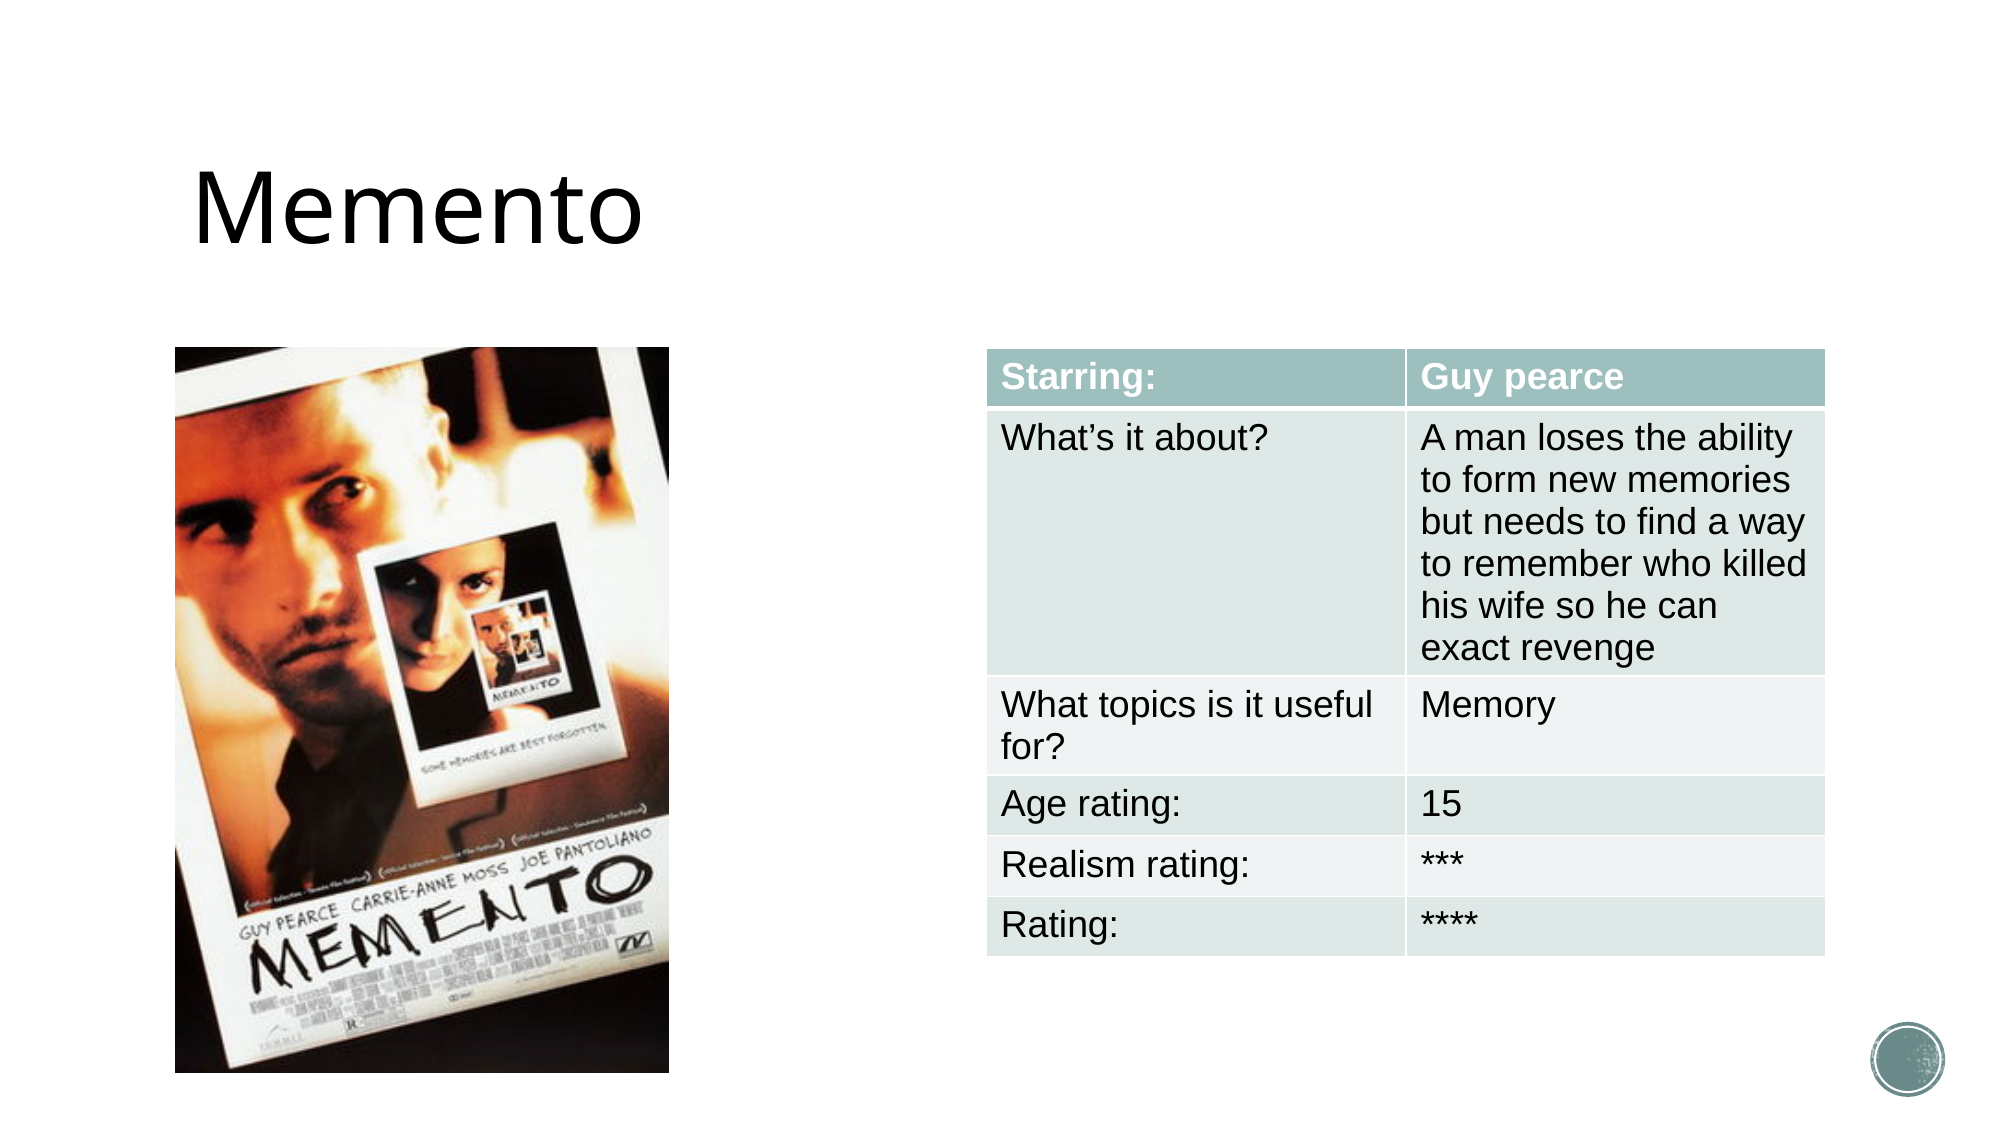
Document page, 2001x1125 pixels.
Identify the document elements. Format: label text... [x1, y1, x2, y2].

table_cell A man loses the ability to form new memories but needs to find a way to remember who killed his wife so he can exact revenge [1407, 411, 1825, 675]
table_header Guy pearce [1407, 349, 1825, 406]
table_cell Rating: [987, 897, 1405, 956]
table_cell Memory [1407, 677, 1825, 774]
table_cell 15 [1407, 776, 1825, 835]
title Memento [175, 79, 1826, 344]
table_cell *** [1407, 836, 1825, 896]
table_cell Age rating: [987, 776, 1405, 835]
table_cell What’s it about? [987, 411, 1405, 675]
table_cell Realism rating: [987, 836, 1405, 896]
table_header Starring: [987, 349, 1405, 406]
picture [175, 347, 669, 1073]
table_cell **** [1407, 897, 1825, 956]
table_cell What topics is it useful for? [987, 677, 1405, 774]
